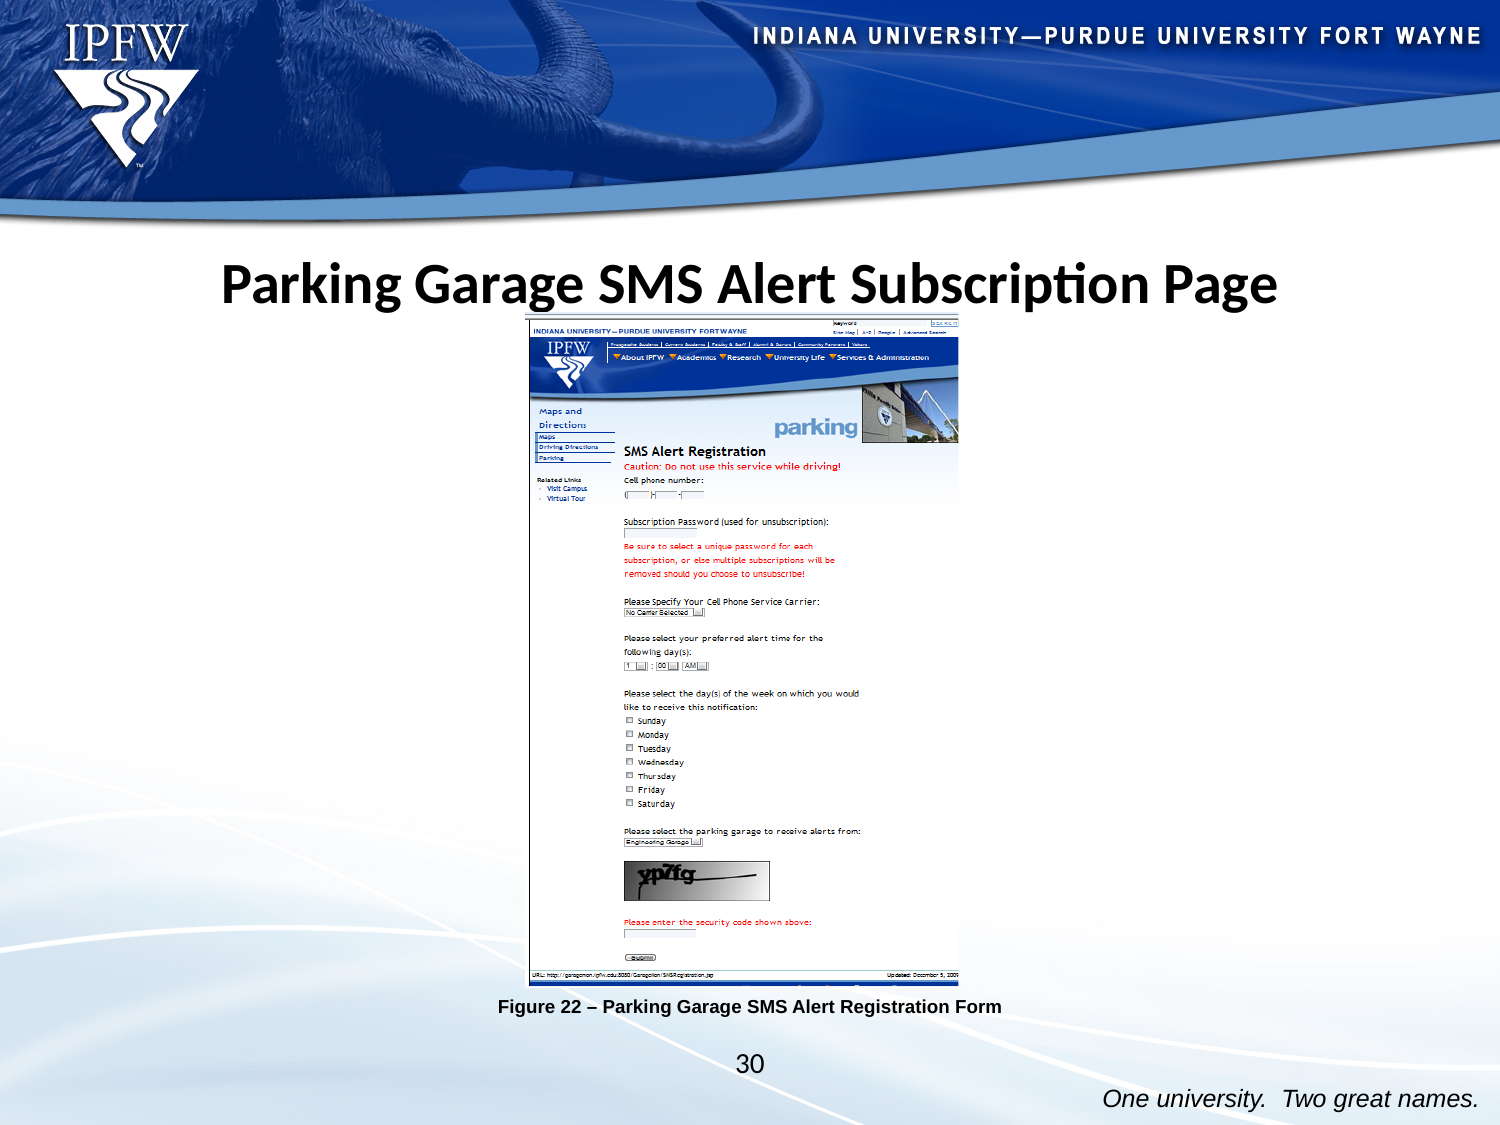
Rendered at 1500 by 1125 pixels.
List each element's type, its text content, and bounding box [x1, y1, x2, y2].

text_box One university. Two great names. [1087, 1074, 1500, 1120]
picture [0, 1, 1500, 988]
slide_number 30 [575, 1037, 925, 1098]
picture [0, 1026, 1500, 1125]
text_box Figure 22 – Parking Garage SMS Alert Registration Form [0, 987, 1500, 1026]
title Parking Garage SMS Alert Subscription Page [75, 237, 1425, 330]
